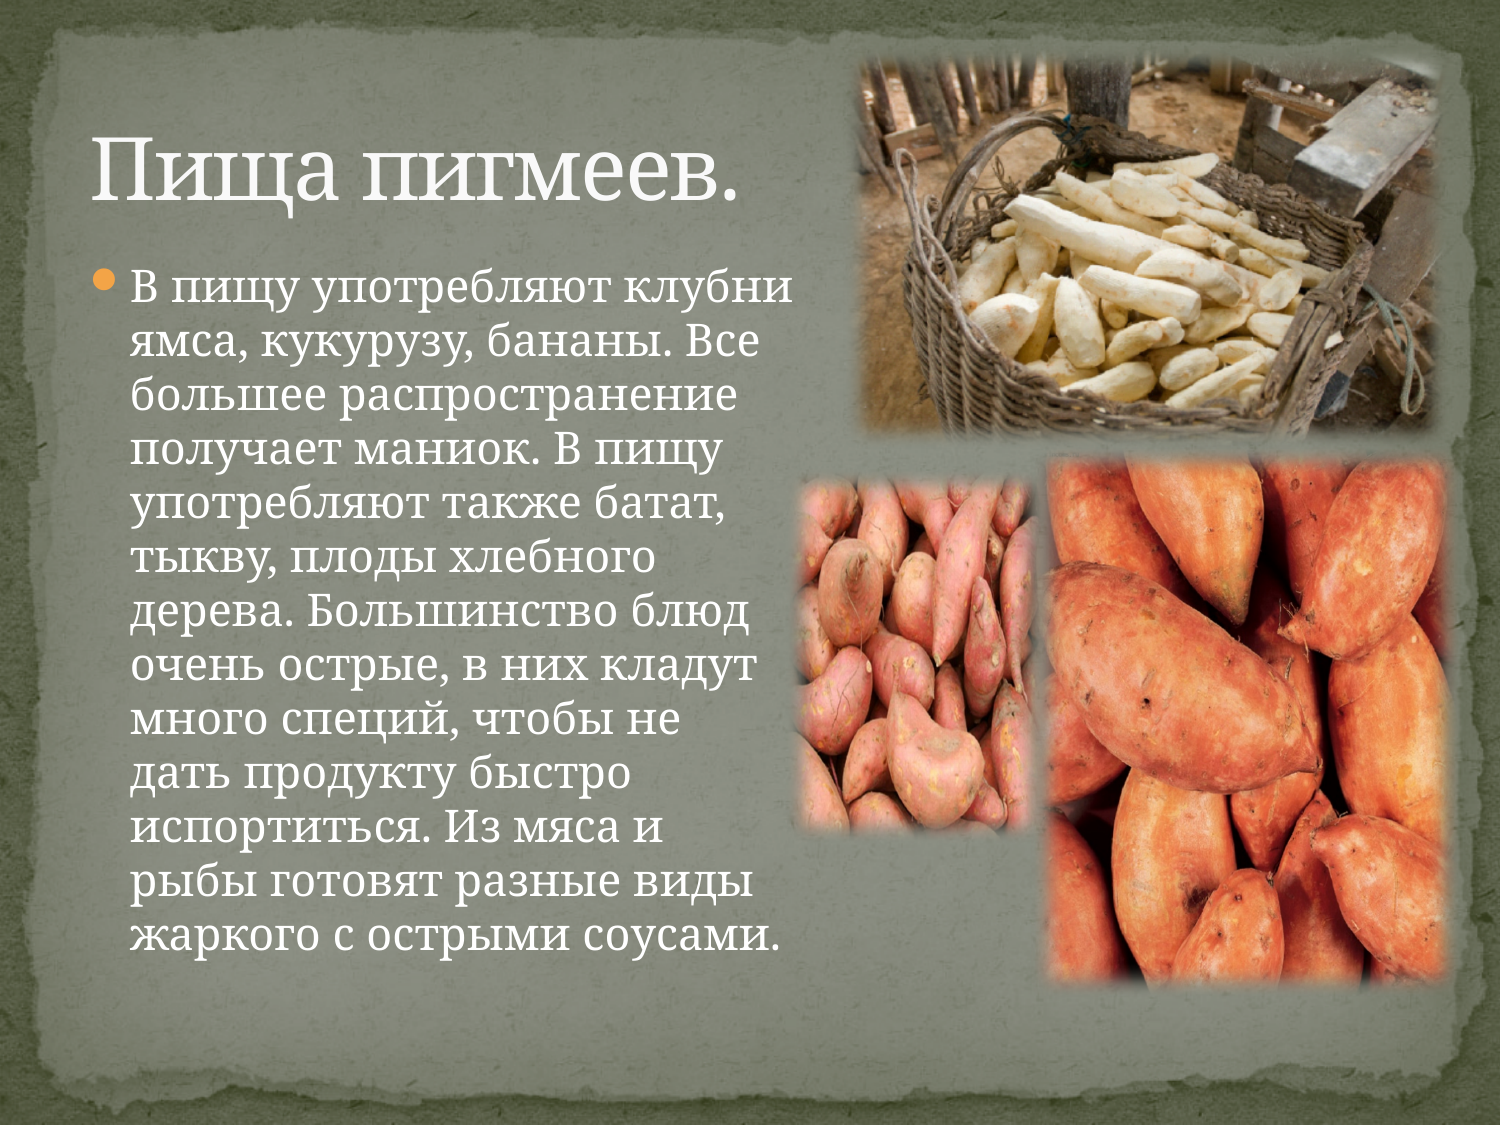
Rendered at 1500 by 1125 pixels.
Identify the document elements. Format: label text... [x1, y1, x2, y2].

picture [787, 47, 1460, 997]
title Пища пигмеев. [74, 24, 1425, 225]
list В пищу употребляют клубни ямса, кукурузу, бананы. Все большее распространение получает маниок. В пищу употребляют также батат, тыкву, плоды хлебного дерева. Большинство блюд очень острые, в них кладут много специй, чтобы не дать продукту быстро испортиться. Из мяса и рыбы готовят разные виды жаркого с острыми соусами. [75, 249, 809, 1000]
